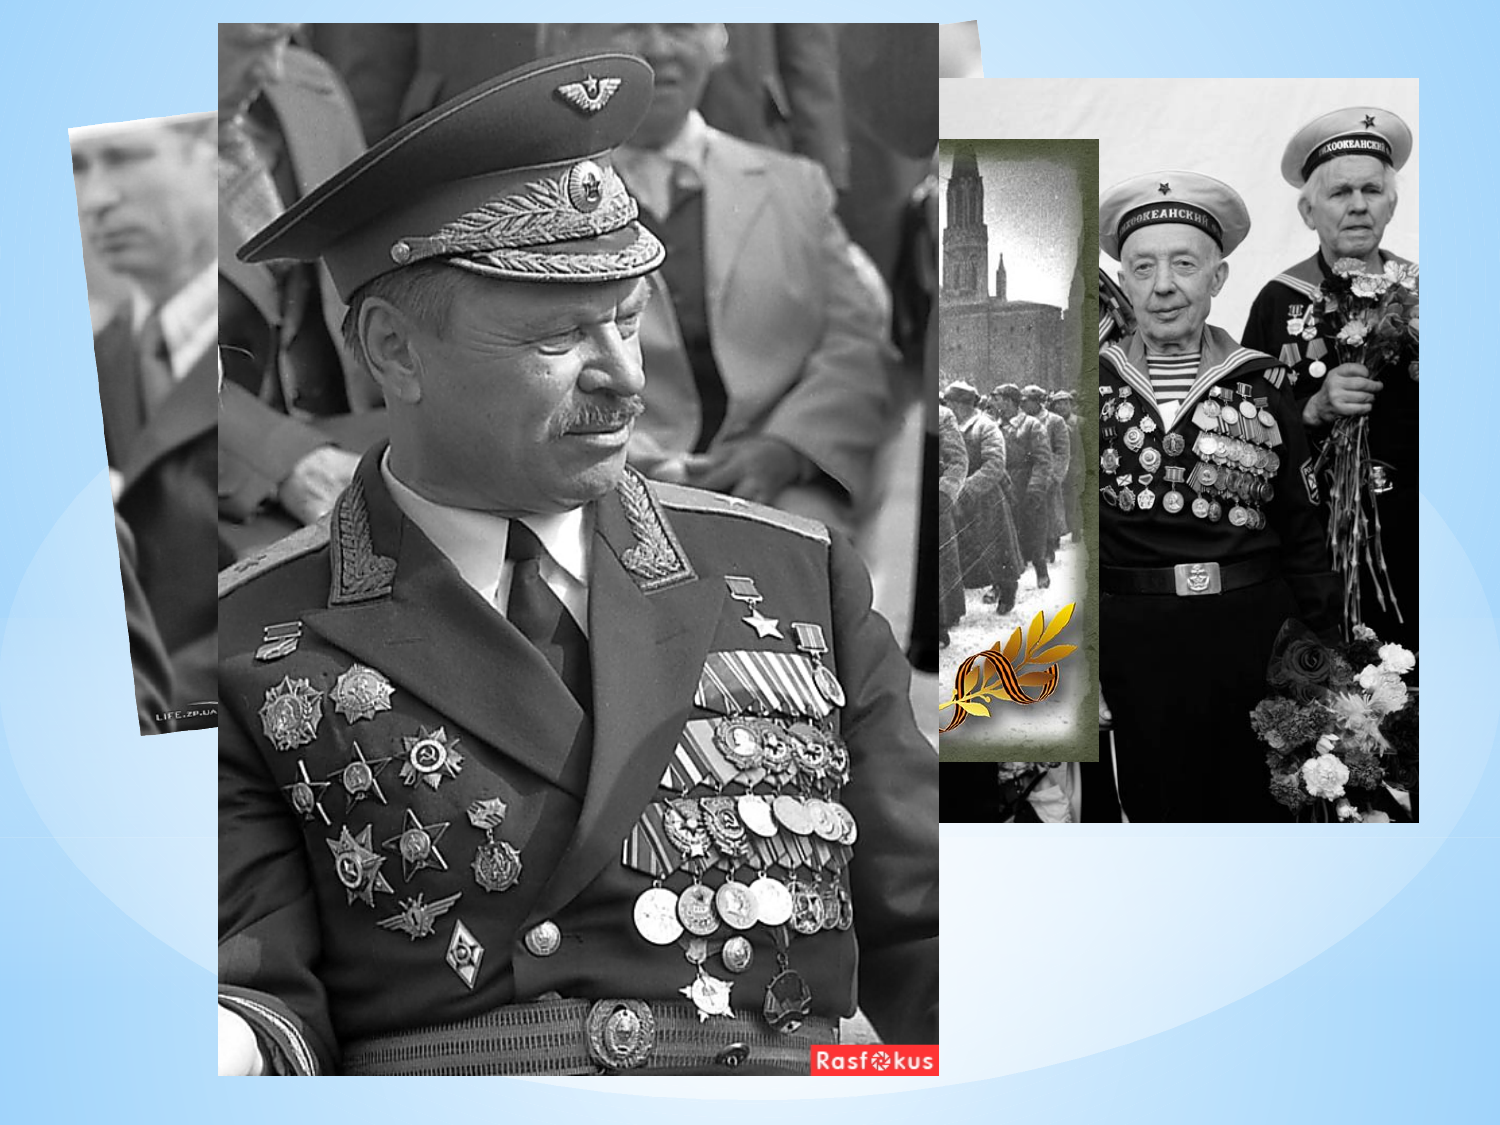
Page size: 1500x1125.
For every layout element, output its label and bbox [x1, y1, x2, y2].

picture [69, 20, 1420, 1076]
